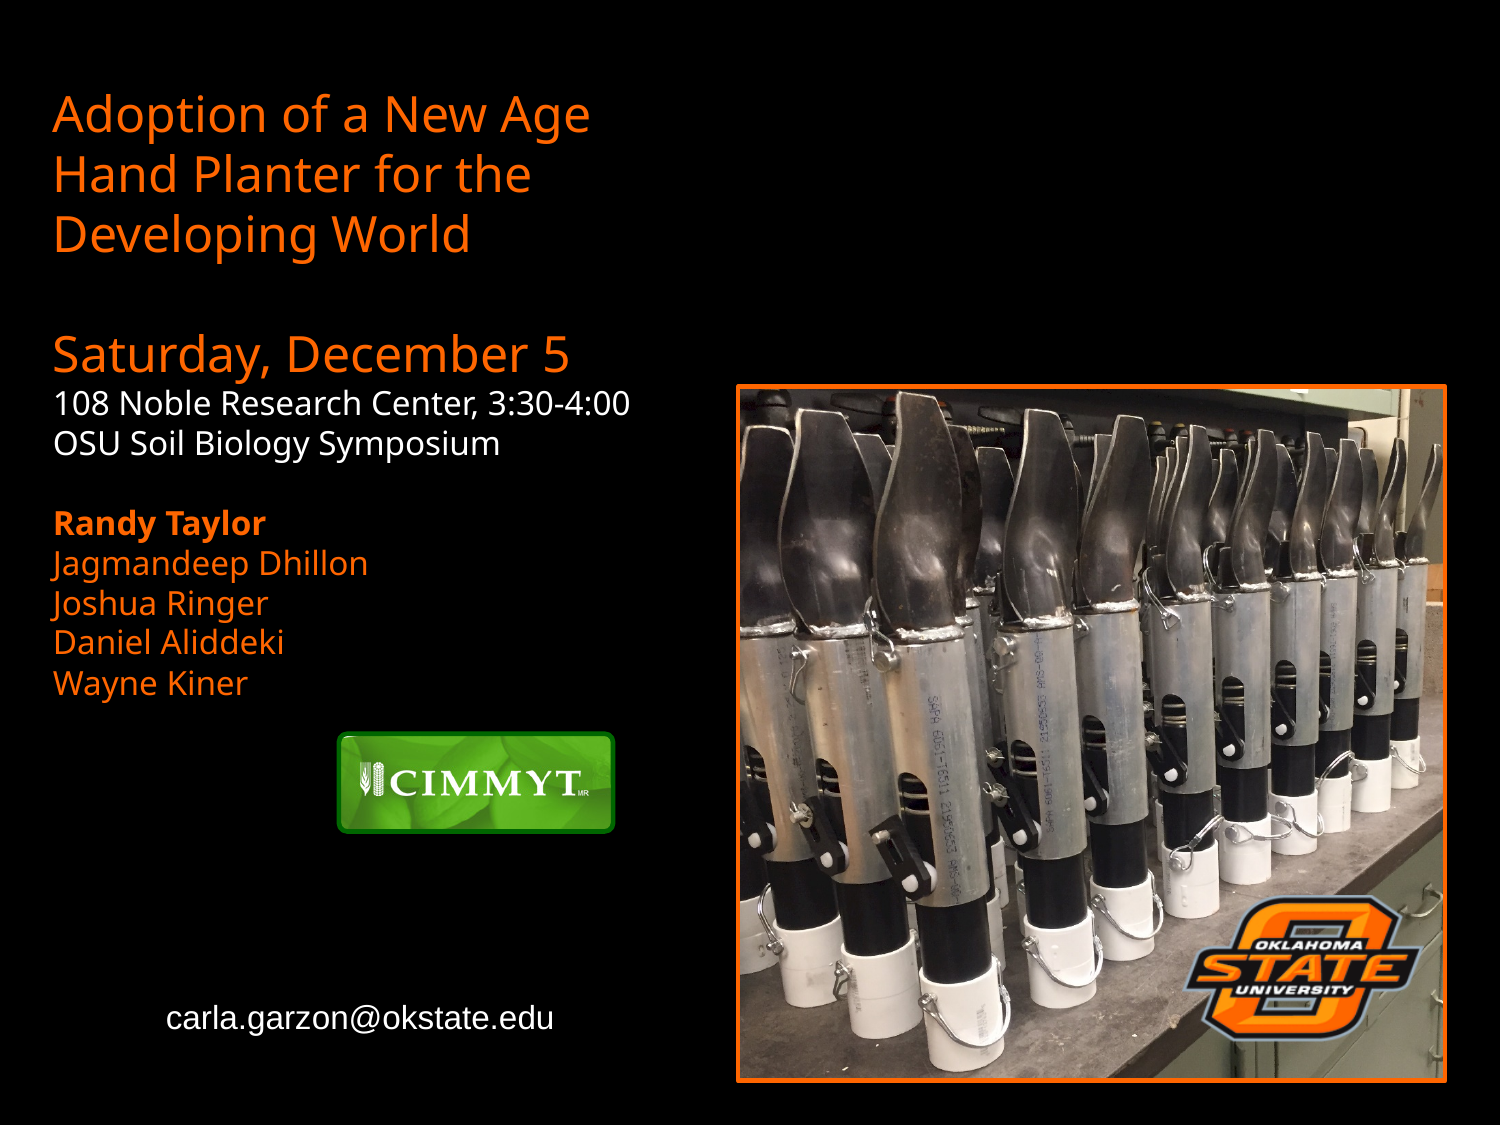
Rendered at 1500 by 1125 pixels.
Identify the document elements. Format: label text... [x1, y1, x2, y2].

title Adoption of a New Age Hand Planter for the Developing World Saturday, December 5 108 Noble Research Center, 3:30-4:00 OSU Soil Biology Symposium Randy Taylor Jagmandeep Dhillon Joshua Ringer Daniel Aliddeki Wayne Kiner [37, 74, 722, 390]
picture [740, 388, 1443, 1079]
picture [338, 733, 614, 832]
text_box carla.garzon@okstate.edu [151, 988, 677, 1044]
